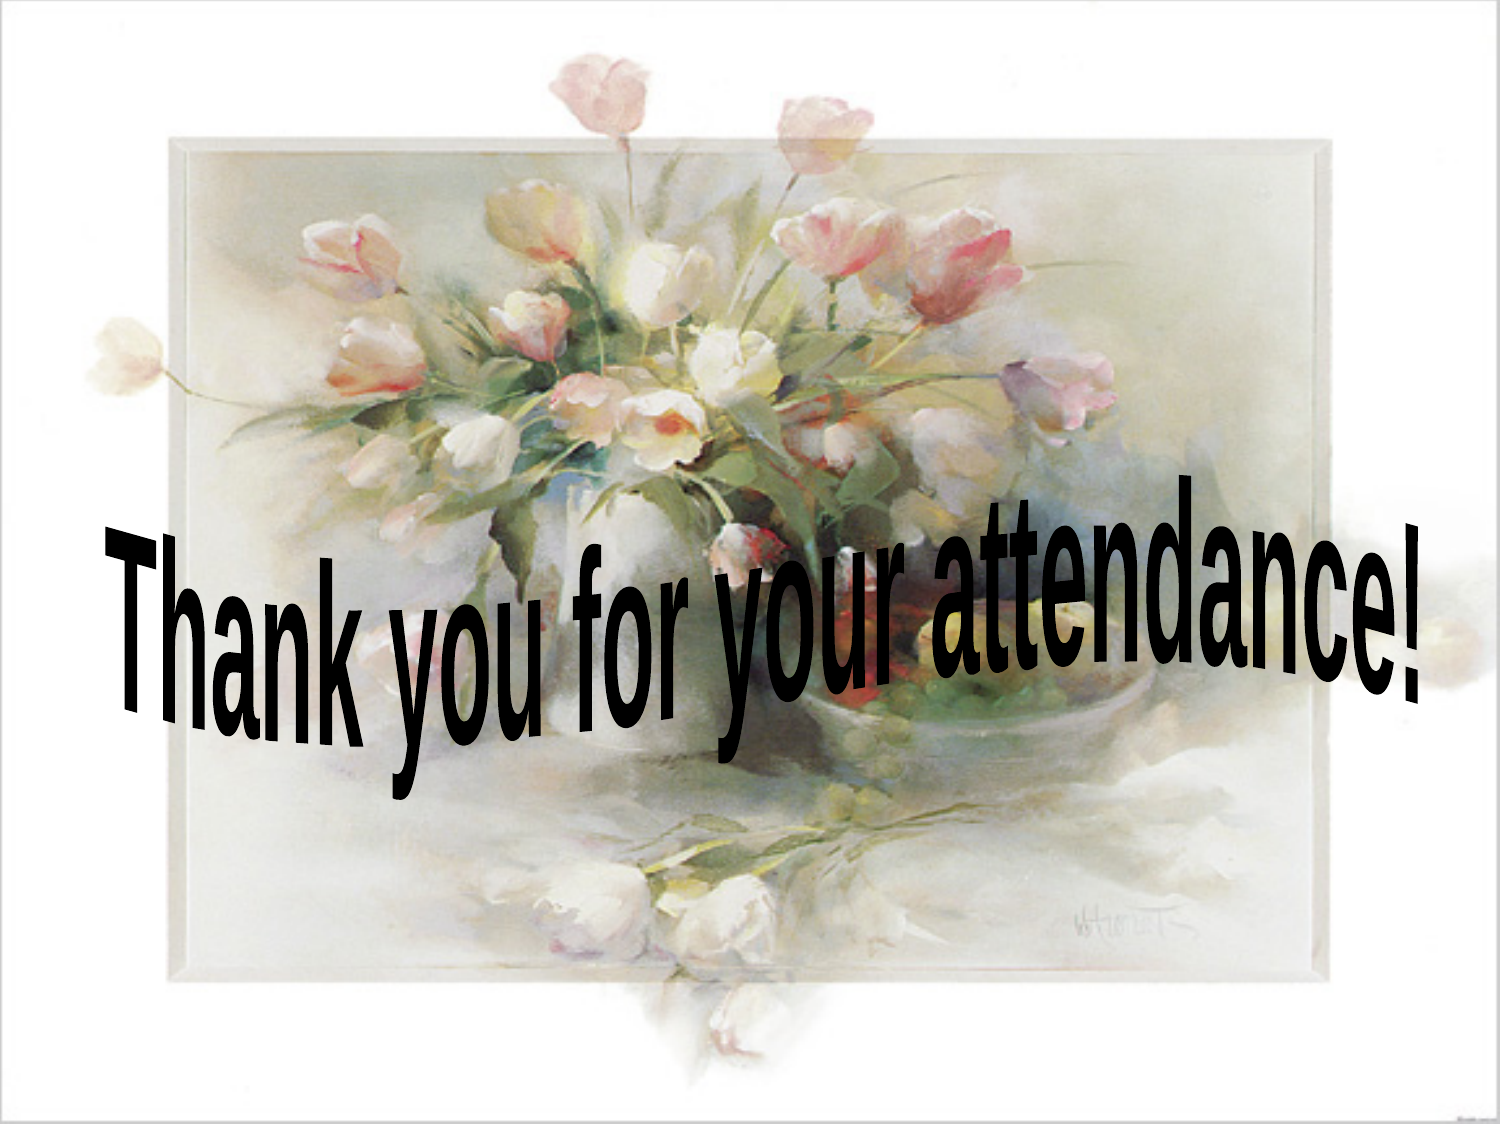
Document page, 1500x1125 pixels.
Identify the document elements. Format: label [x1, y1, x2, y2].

list [0, 0, 1500, 1124]
